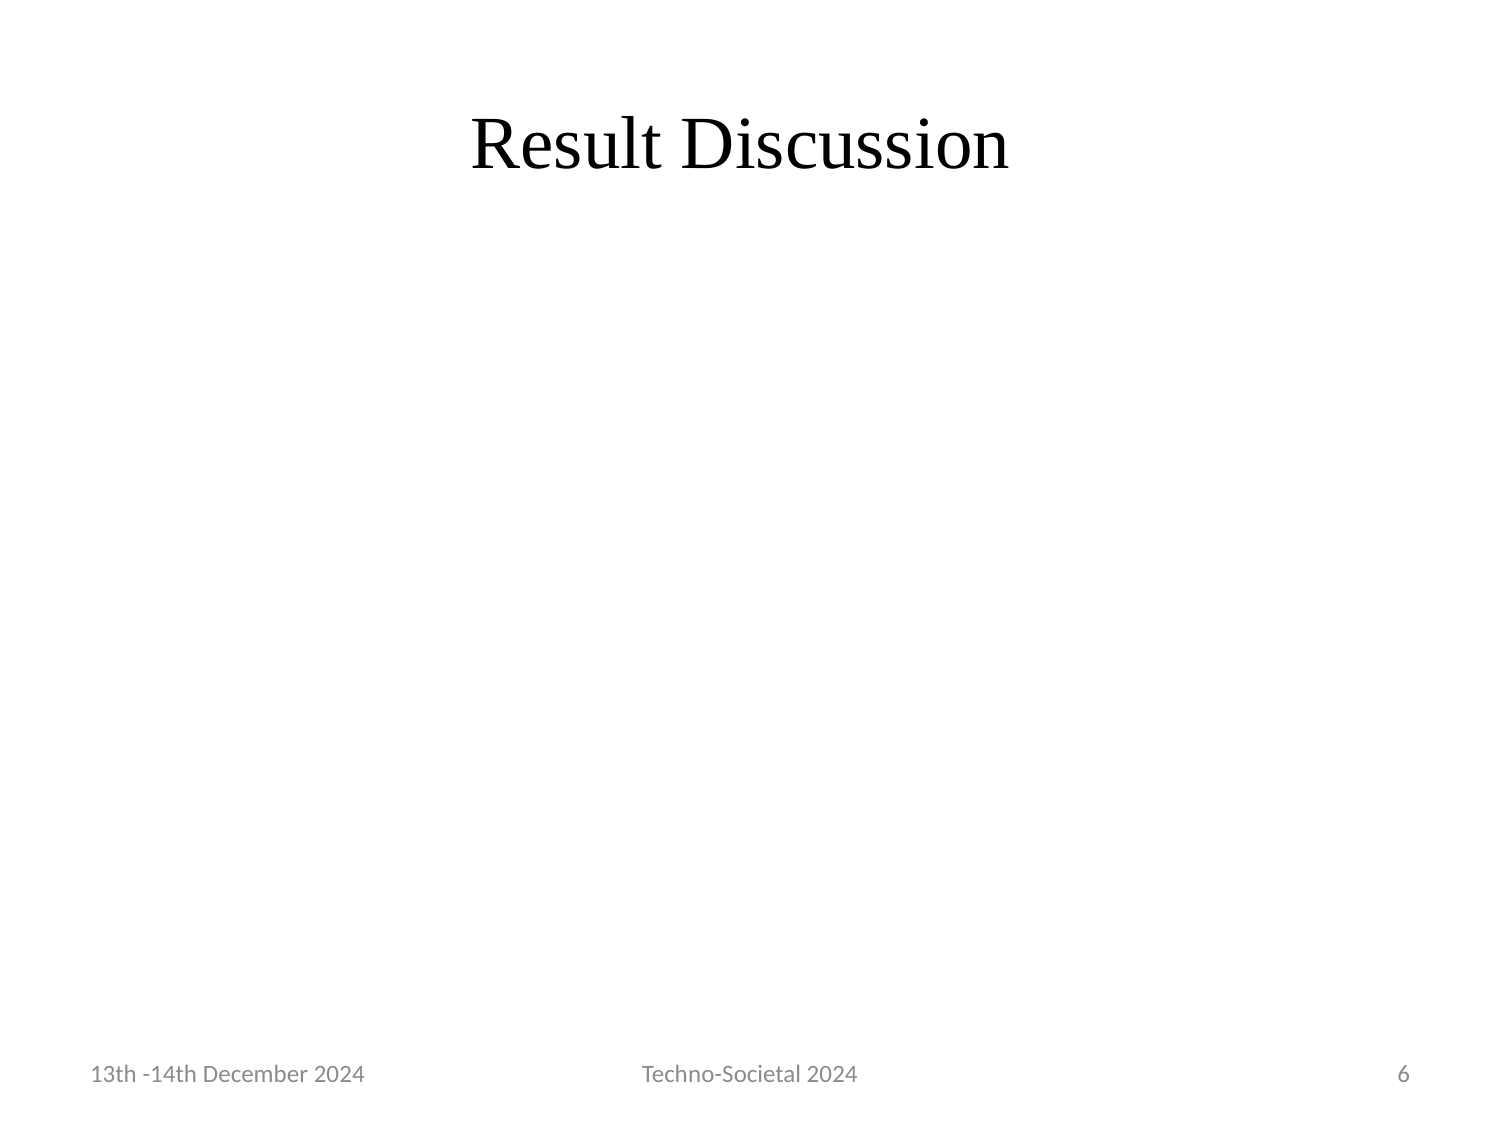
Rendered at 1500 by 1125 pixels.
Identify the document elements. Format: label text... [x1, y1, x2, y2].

title Result Discussion [75, 45, 1425, 233]
footer Techno-Societal 2024 [512, 1042, 988, 1103]
slide_number 6 [1074, 1042, 1425, 1103]
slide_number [75, 1042, 425, 1103]
